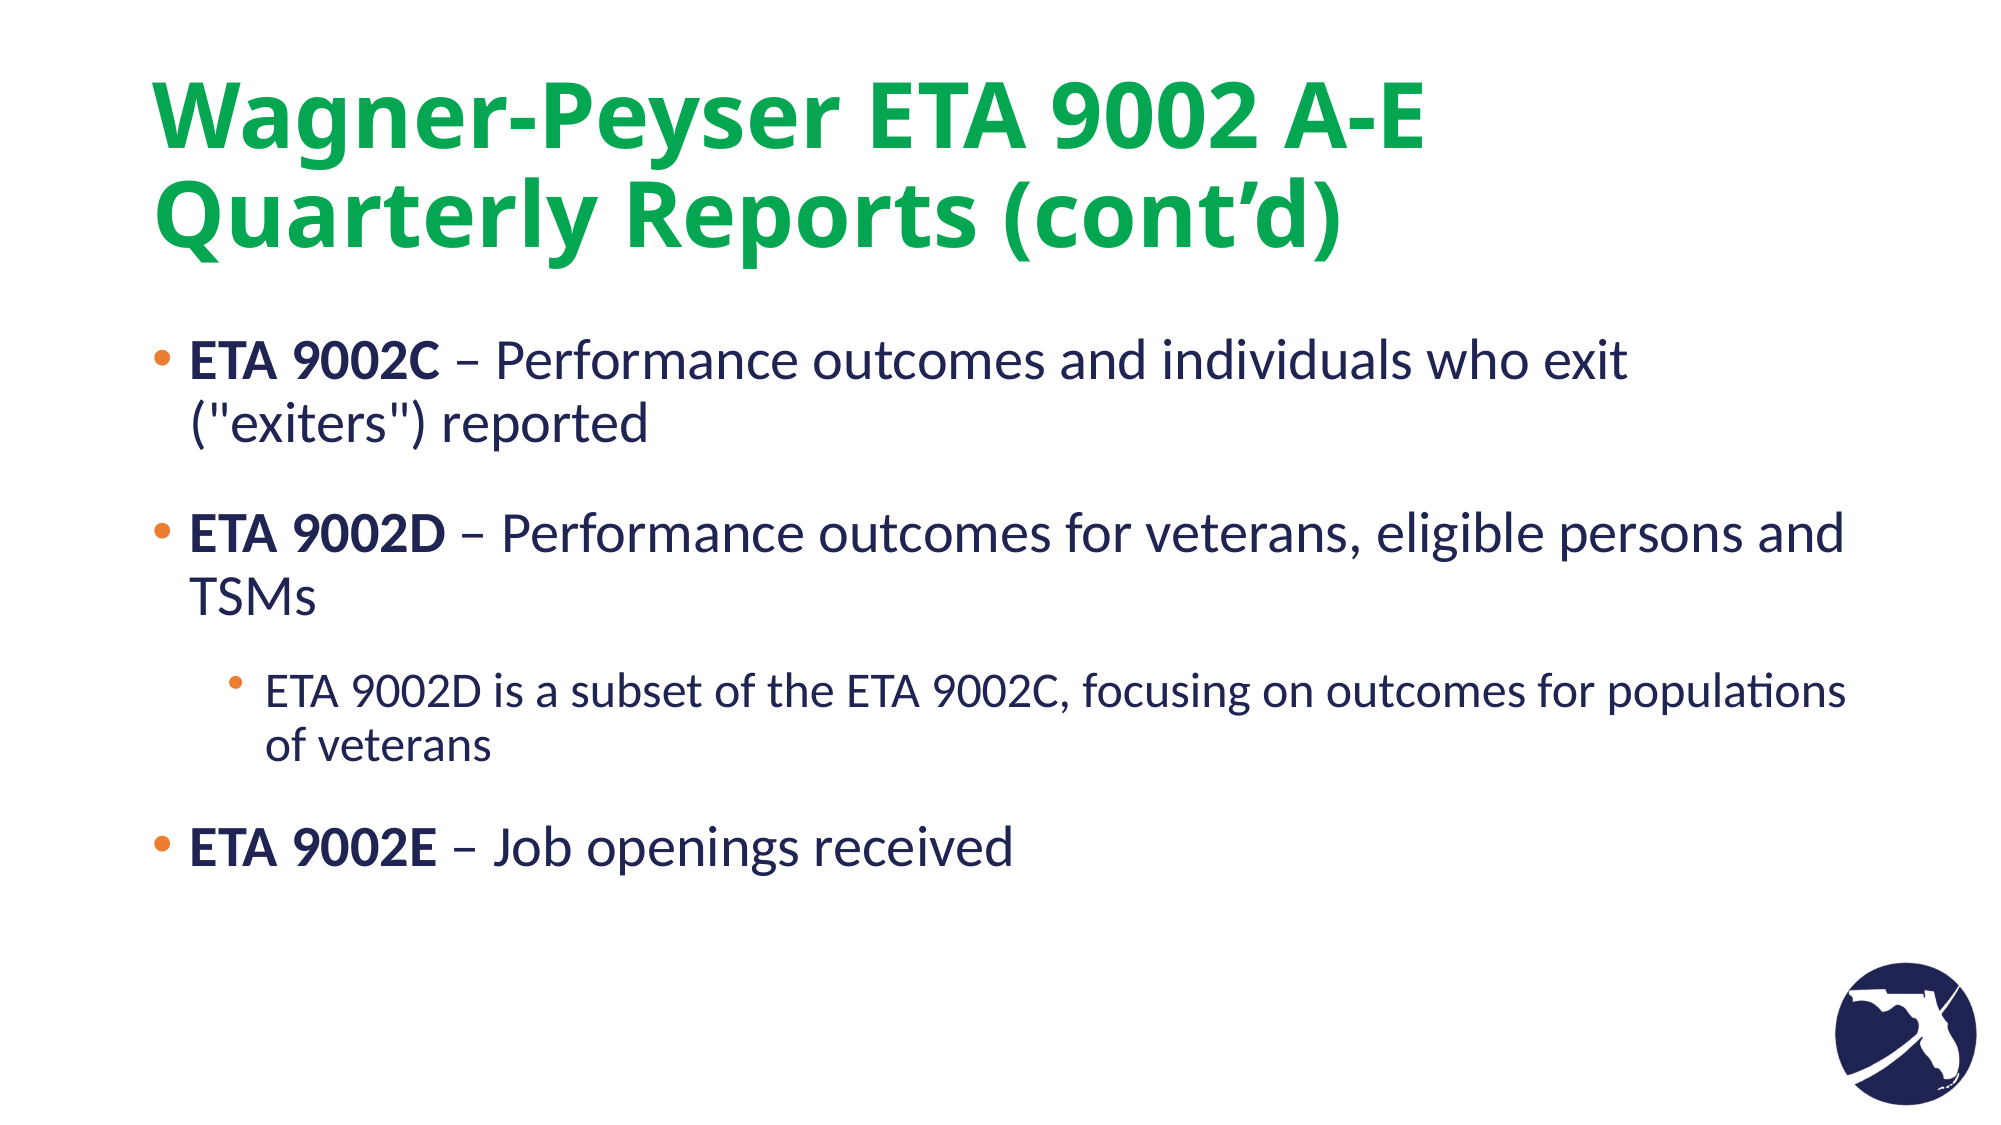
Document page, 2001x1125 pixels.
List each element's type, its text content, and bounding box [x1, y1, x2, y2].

title Wagner-Peyser ETA 9002 A-E Quarterly Reports (cont’d) [137, 59, 1863, 278]
text_box ETA 9002C – Performance outcomes and individuals who exit ("exiters") reported ETA 9002D – Performance outcomes for veterans, eligible persons and TSMs ETA 9002D is a subset of the ETA 9002C, focusing on outcomes for populations of veterans ETA 9002E – Job openings received [137, 321, 1863, 1066]
picture [1834, 961, 1979, 1109]
